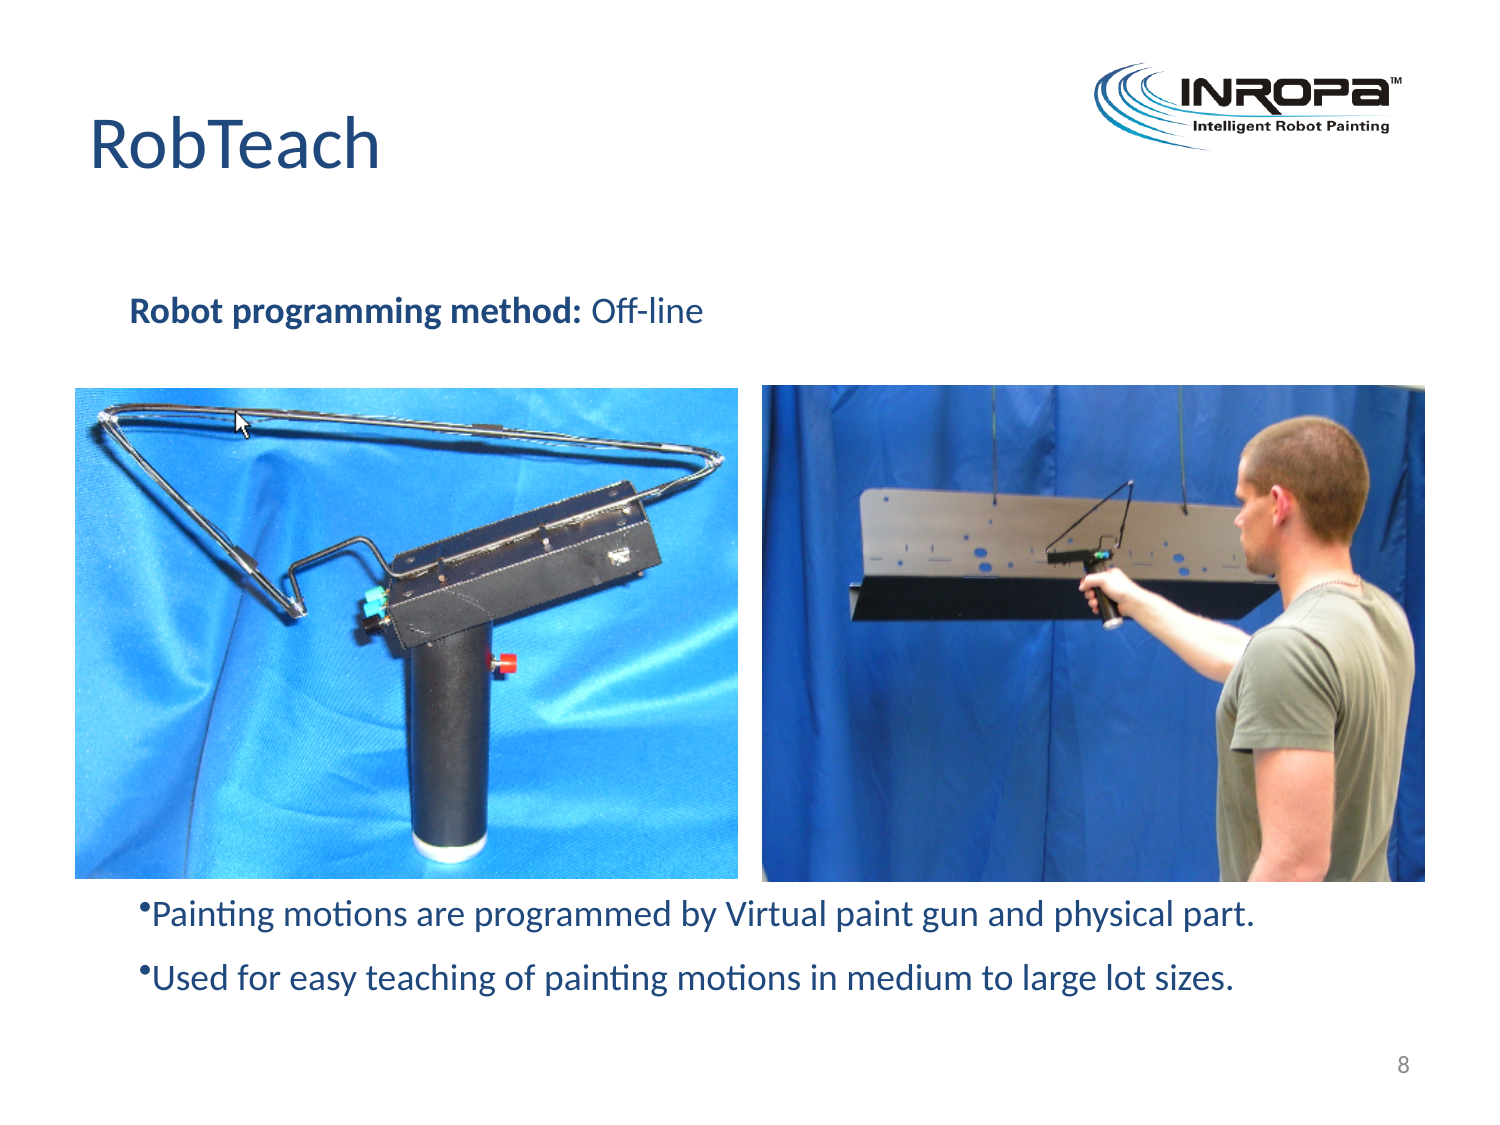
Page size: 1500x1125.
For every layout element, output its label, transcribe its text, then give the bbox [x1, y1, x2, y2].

slide_number 8 [1074, 1024, 1425, 1103]
text_box Painting motions are programmed by Virtual paint gun and physical part. Used for easy teaching of painting motions in medium to large lot sizes. [123, 881, 1412, 1005]
picture [74, 388, 738, 880]
text_box RobTeach [75, 45, 1093, 233]
picture [762, 384, 1426, 883]
text_box Robot programming method: Off-line [114, 278, 719, 339]
picture [1068, 42, 1426, 172]
